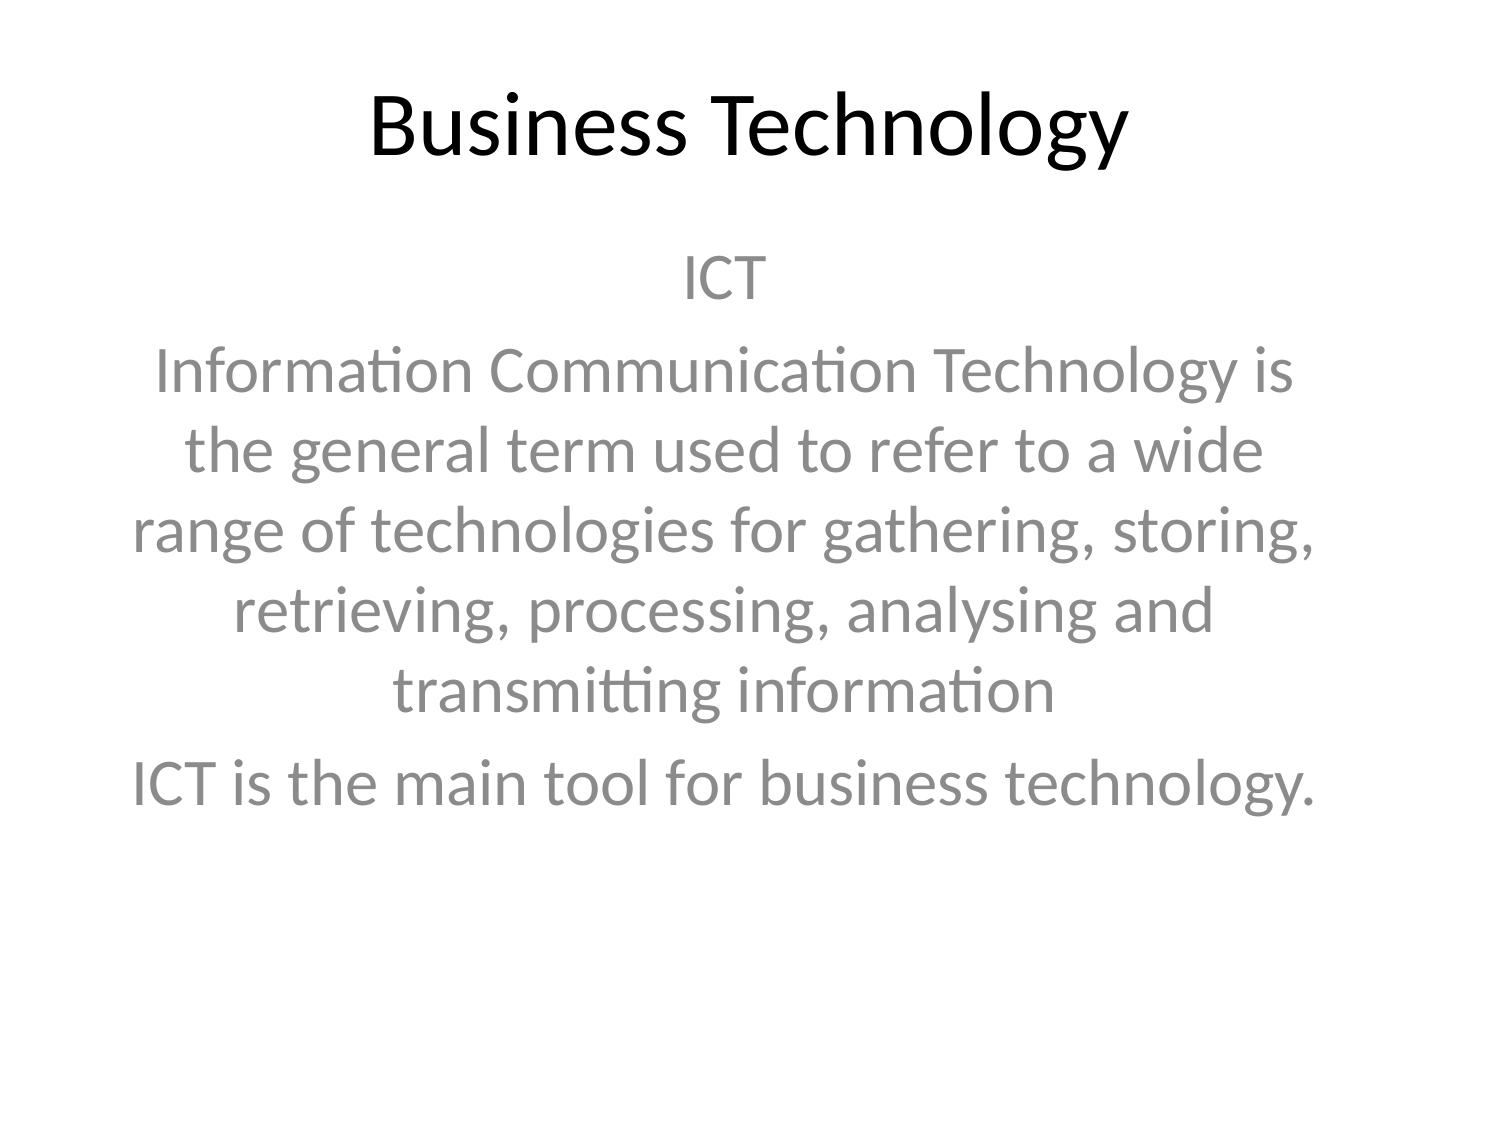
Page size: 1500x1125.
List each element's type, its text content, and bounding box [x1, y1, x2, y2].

title Business Technology [112, 37, 1388, 200]
subtitle ICT Information Communication Technology is the general term used to refer to a wide range of technologies for gathering, storing, retrieving, processing, analysing and transmitting information ICT is the main tool for business technology. [87, 224, 1363, 1000]
